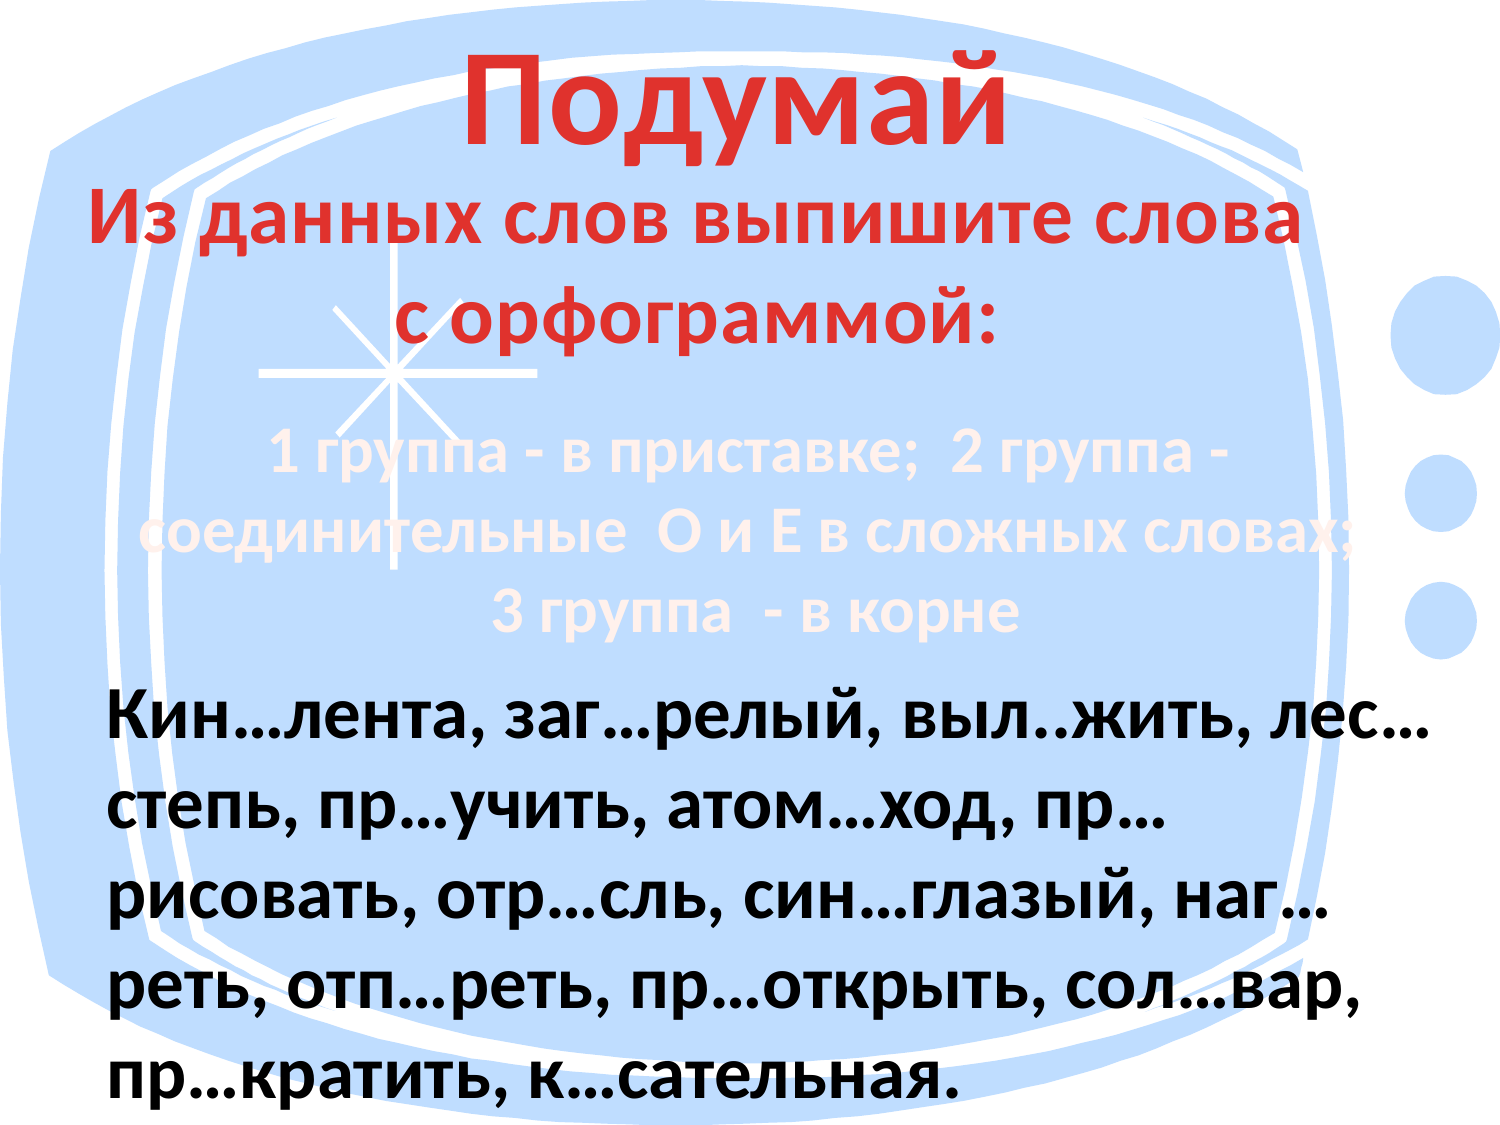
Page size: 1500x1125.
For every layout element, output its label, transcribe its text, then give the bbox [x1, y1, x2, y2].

text_box 1 группа - в приставке; 2 группа - соединительные О и Е в сложных словах; 3 группа - в корне [46, 398, 1465, 743]
list Кин…лента, заг…релый, выл..жить, лес…степь, пр…учить, атом…ход, пр…рисовать, отр…сль, син…глазый, наг…реть, отп…реть, пр…открыть, сол…вар, пр…кратить, к…сательная. [35, 656, 1465, 1125]
text_box Подумай [380, 0, 1125, 152]
text_box Из данных слов выпишите слова с орфограммой: [46, 152, 1348, 368]
